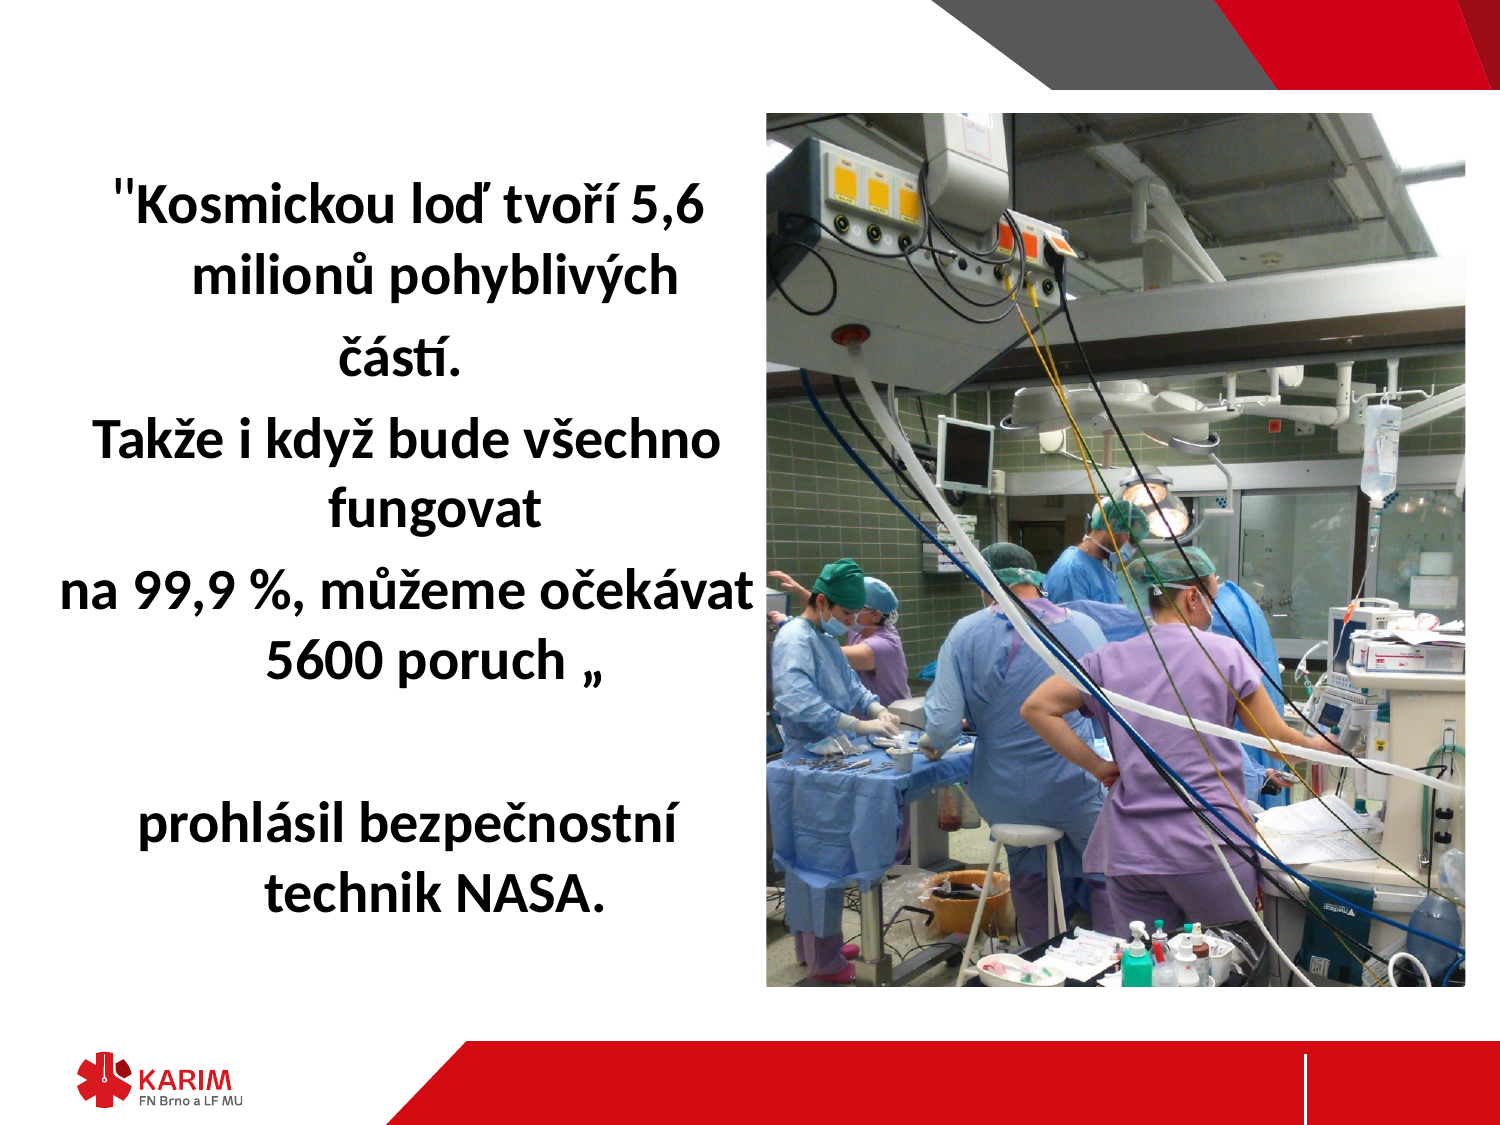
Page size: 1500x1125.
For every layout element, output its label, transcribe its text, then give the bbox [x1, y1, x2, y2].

text_box "Kosmickou loď tvoří 5,6 milionů pohyblivých částí. Takže i když bude všechno fungovat na 99,9 %, můžeme očekávat 5600 poruch „ prohlásil bezpečnostní technik NASA. [29, 148, 761, 681]
picture [766, 113, 1466, 987]
